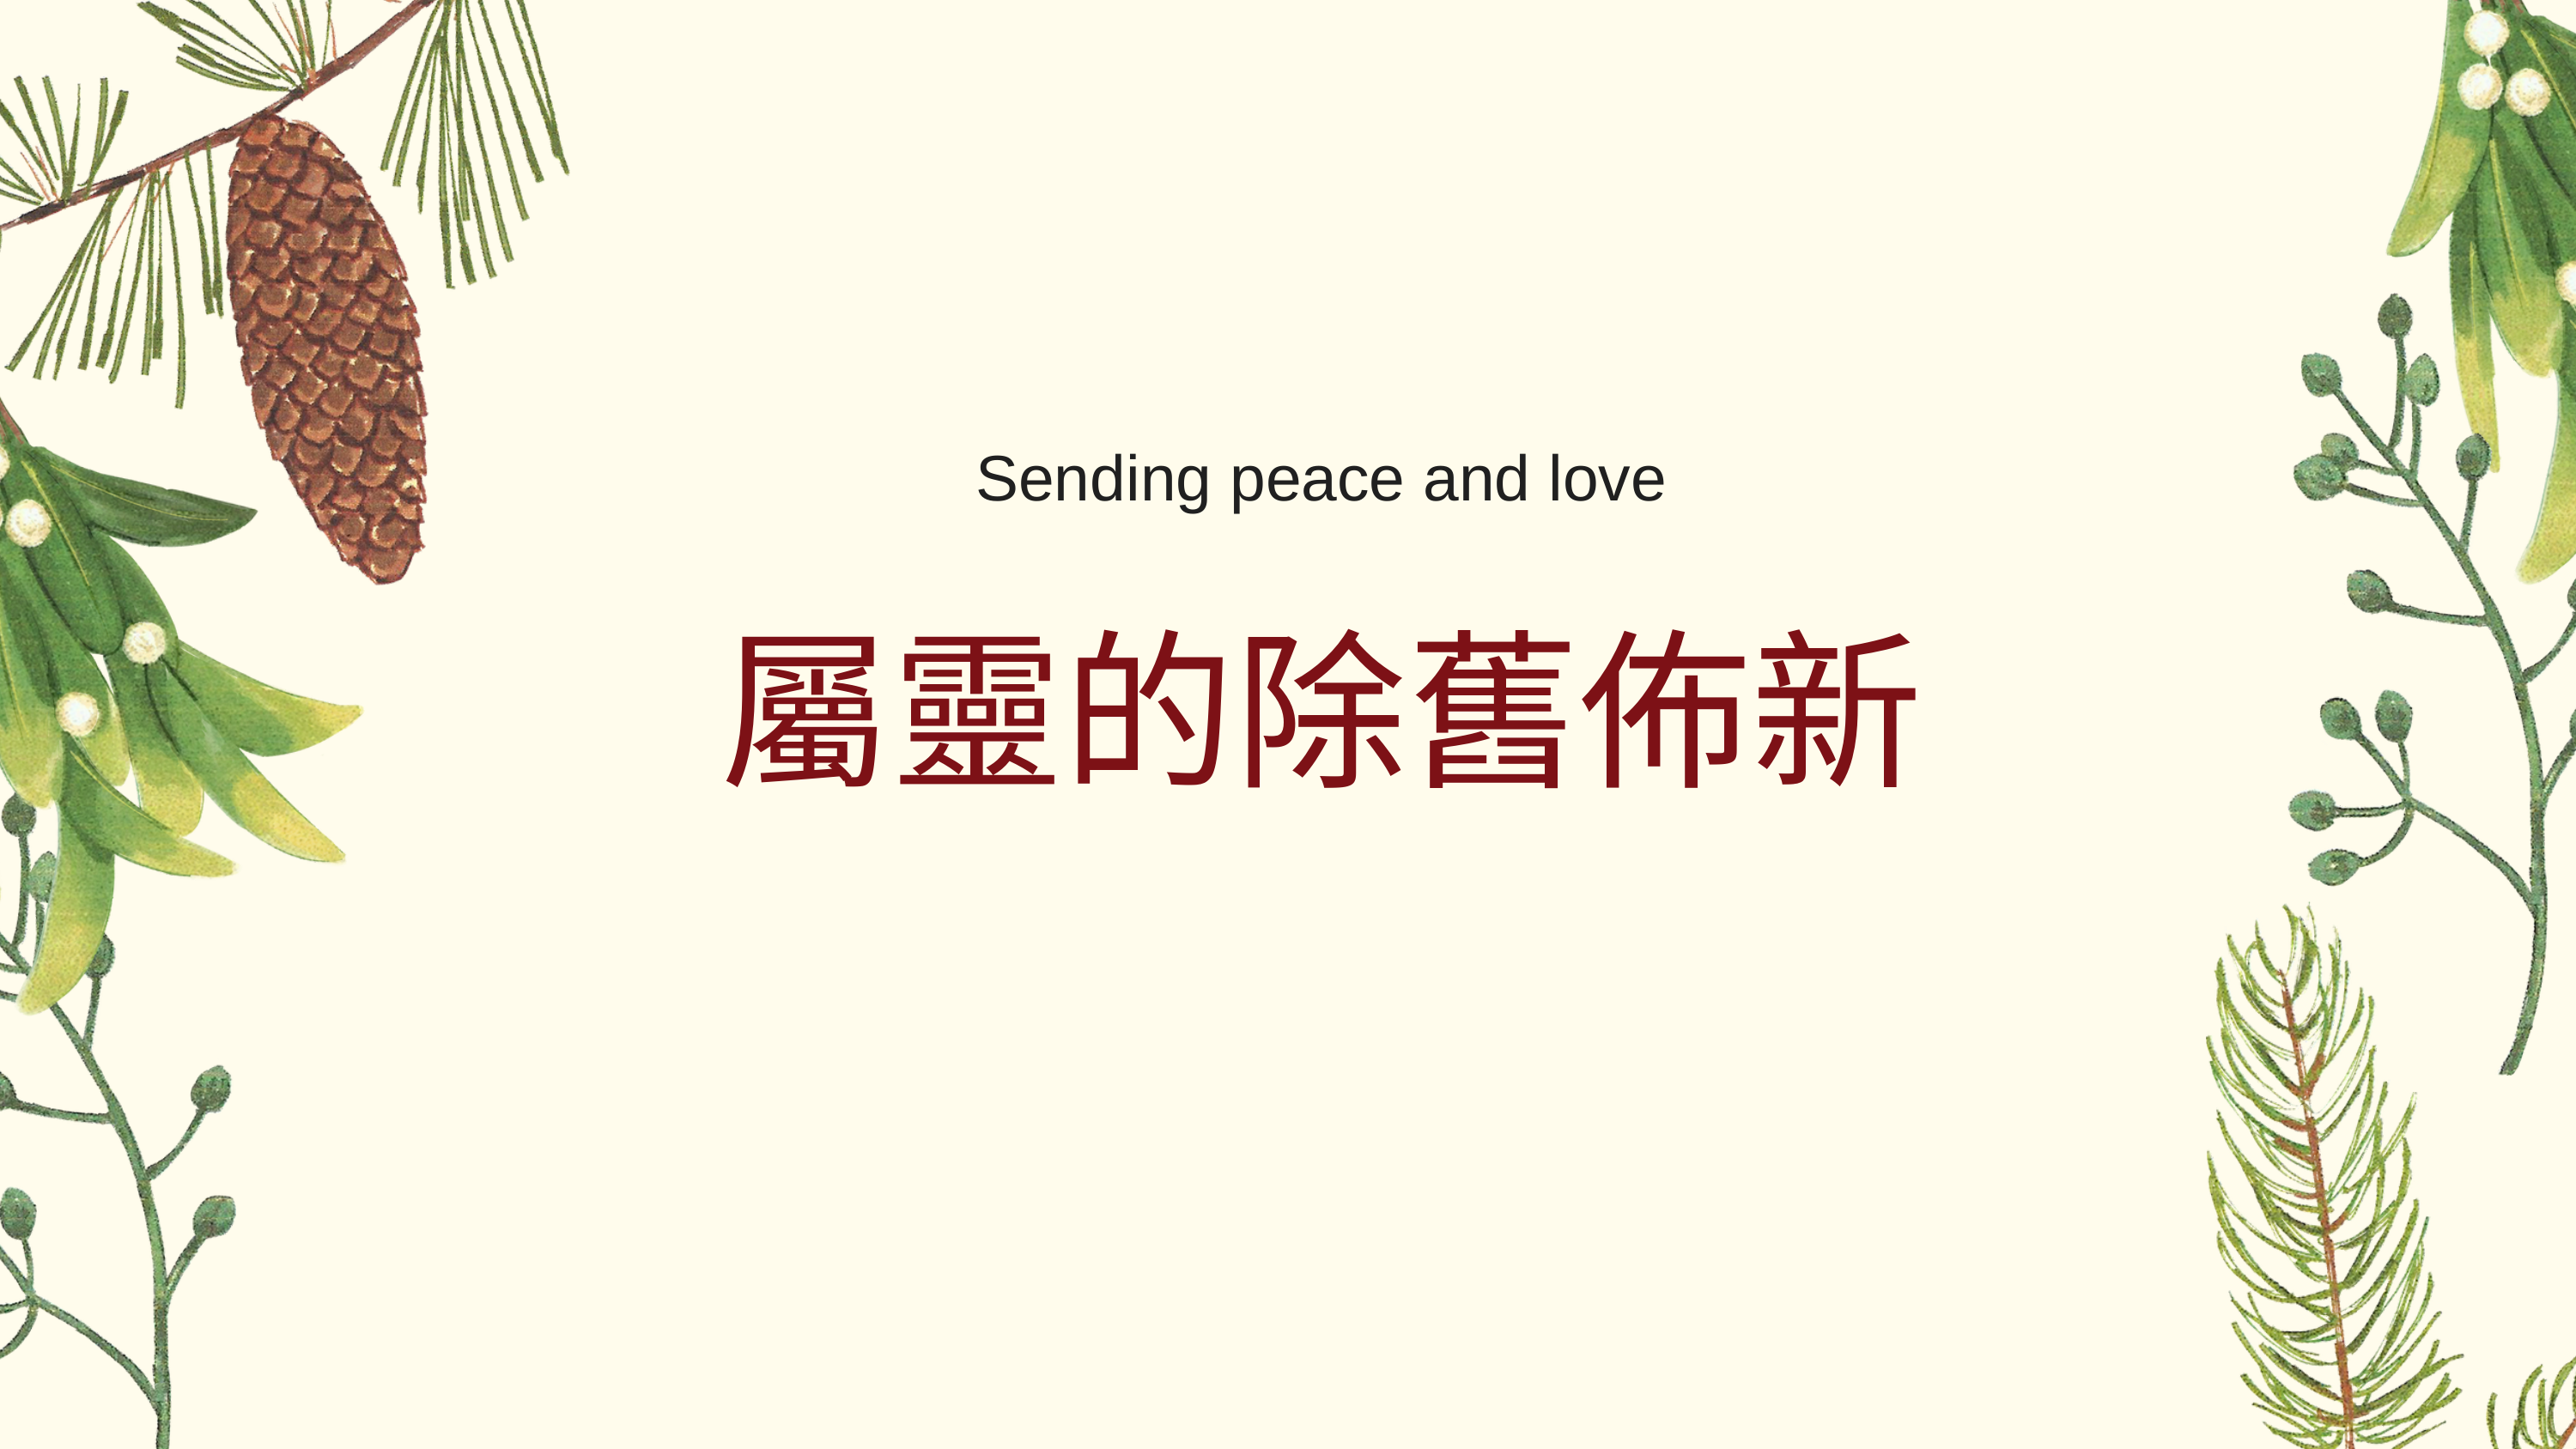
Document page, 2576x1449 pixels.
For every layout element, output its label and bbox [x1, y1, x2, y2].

text_box [2287, 293, 2576, 1076]
text_box [0, 100, 365, 1016]
text_box [2206, 901, 2576, 1449]
text_box [603, 438, 2040, 800]
text_box [2360, 0, 2576, 293]
text_box [0, 1016, 237, 1449]
text_box [0, 0, 570, 585]
